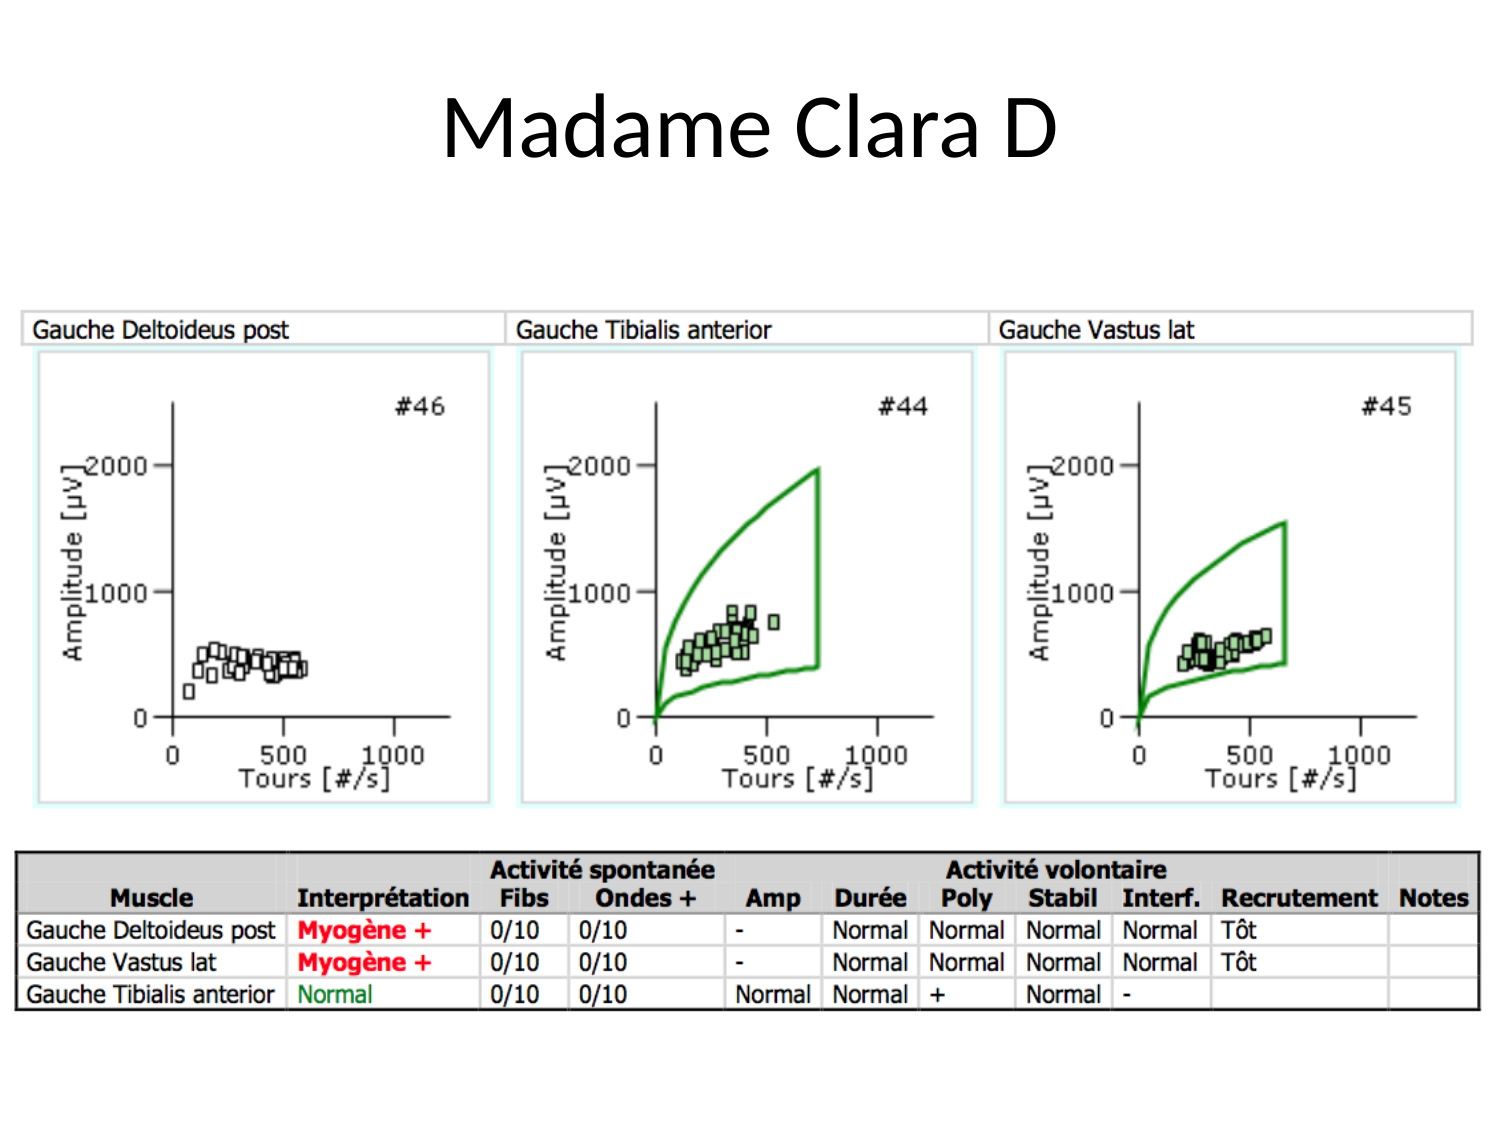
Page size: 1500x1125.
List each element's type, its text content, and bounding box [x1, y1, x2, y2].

picture [0, 291, 1500, 1031]
title Madame Clara D [112, 0, 1388, 242]
